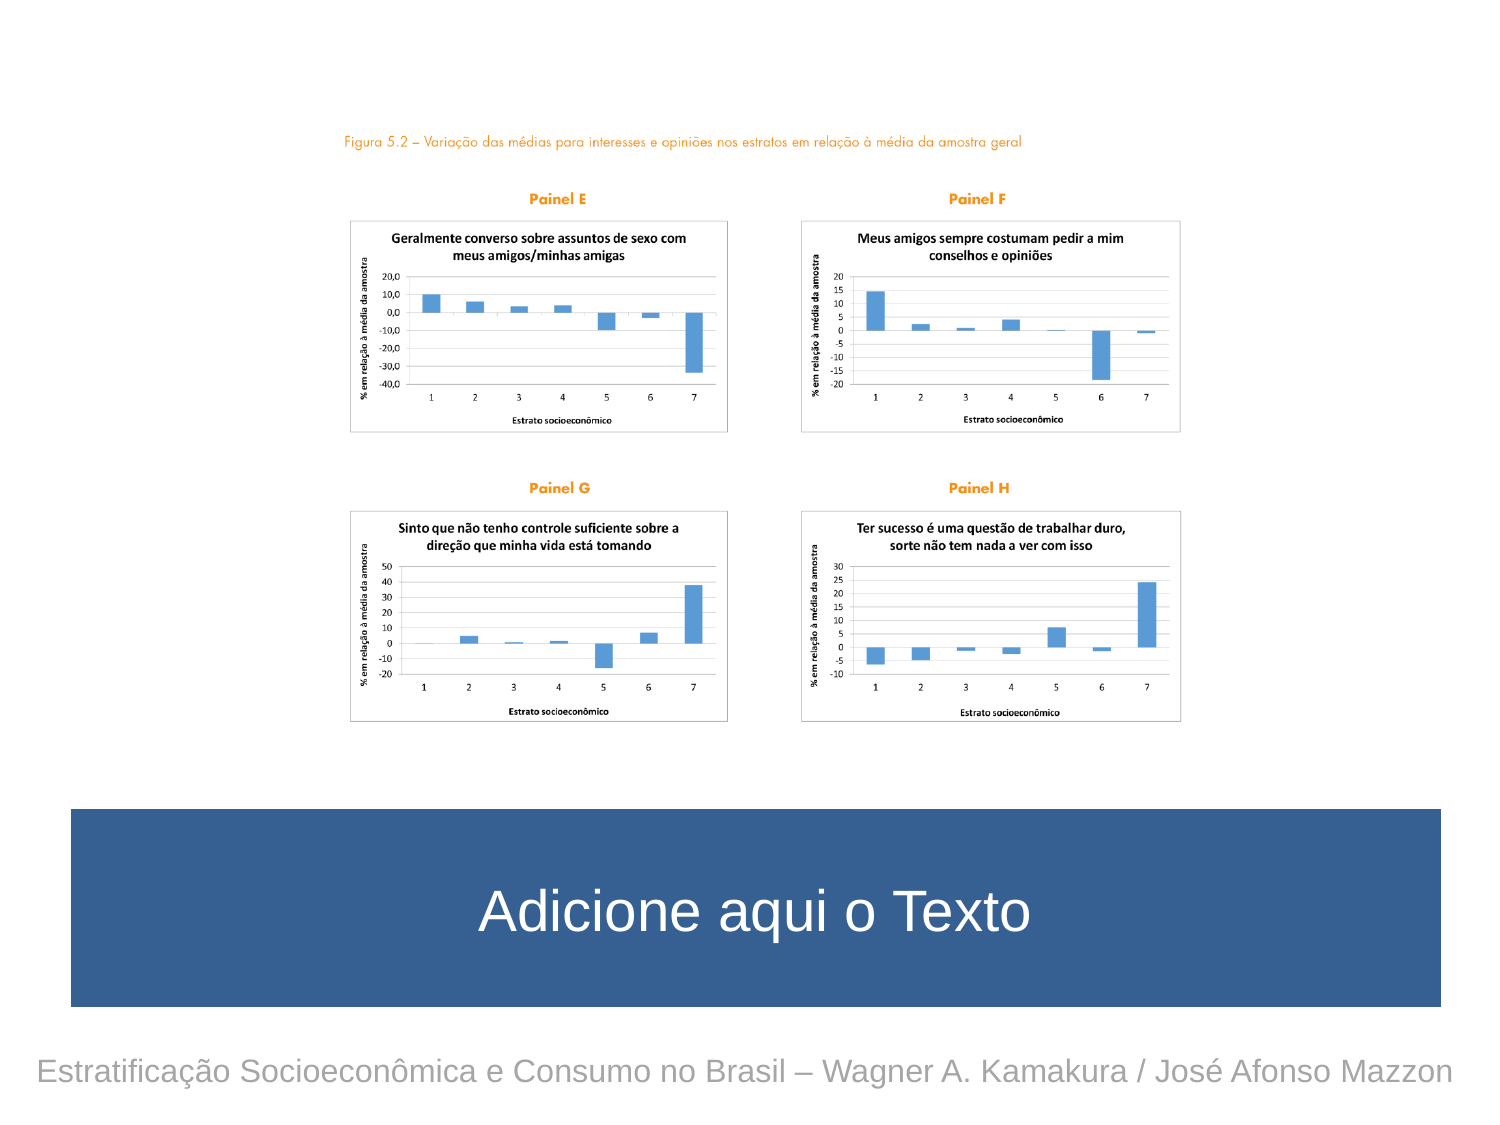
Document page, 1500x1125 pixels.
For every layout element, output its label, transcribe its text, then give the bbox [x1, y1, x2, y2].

picture [326, 125, 1185, 730]
footer Estratificação Socioeconômica e Consumo no Brasil – Wagner A. Kamakura / José Afonso Mazzon [0, 1042, 1500, 1103]
text_box Adicione aqui o Texto [70, 808, 1442, 1008]
